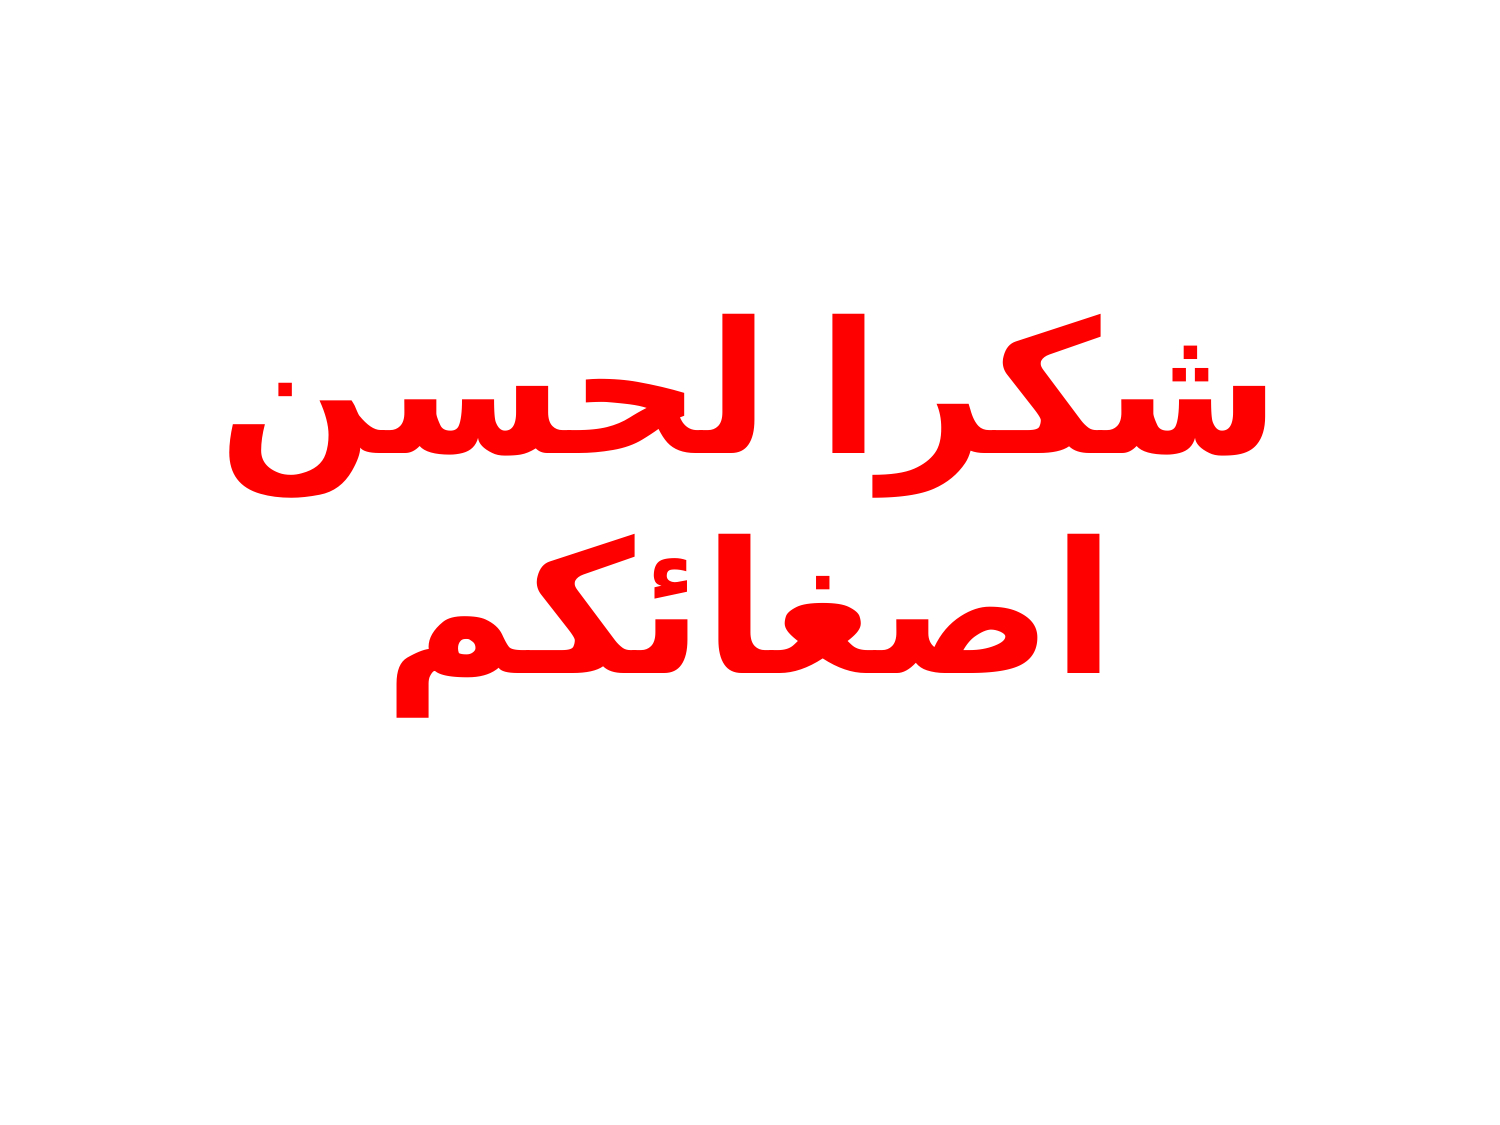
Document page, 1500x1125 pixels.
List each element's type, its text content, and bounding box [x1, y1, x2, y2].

list شكرا لحسن اصغائكم [75, 262, 1425, 1005]
